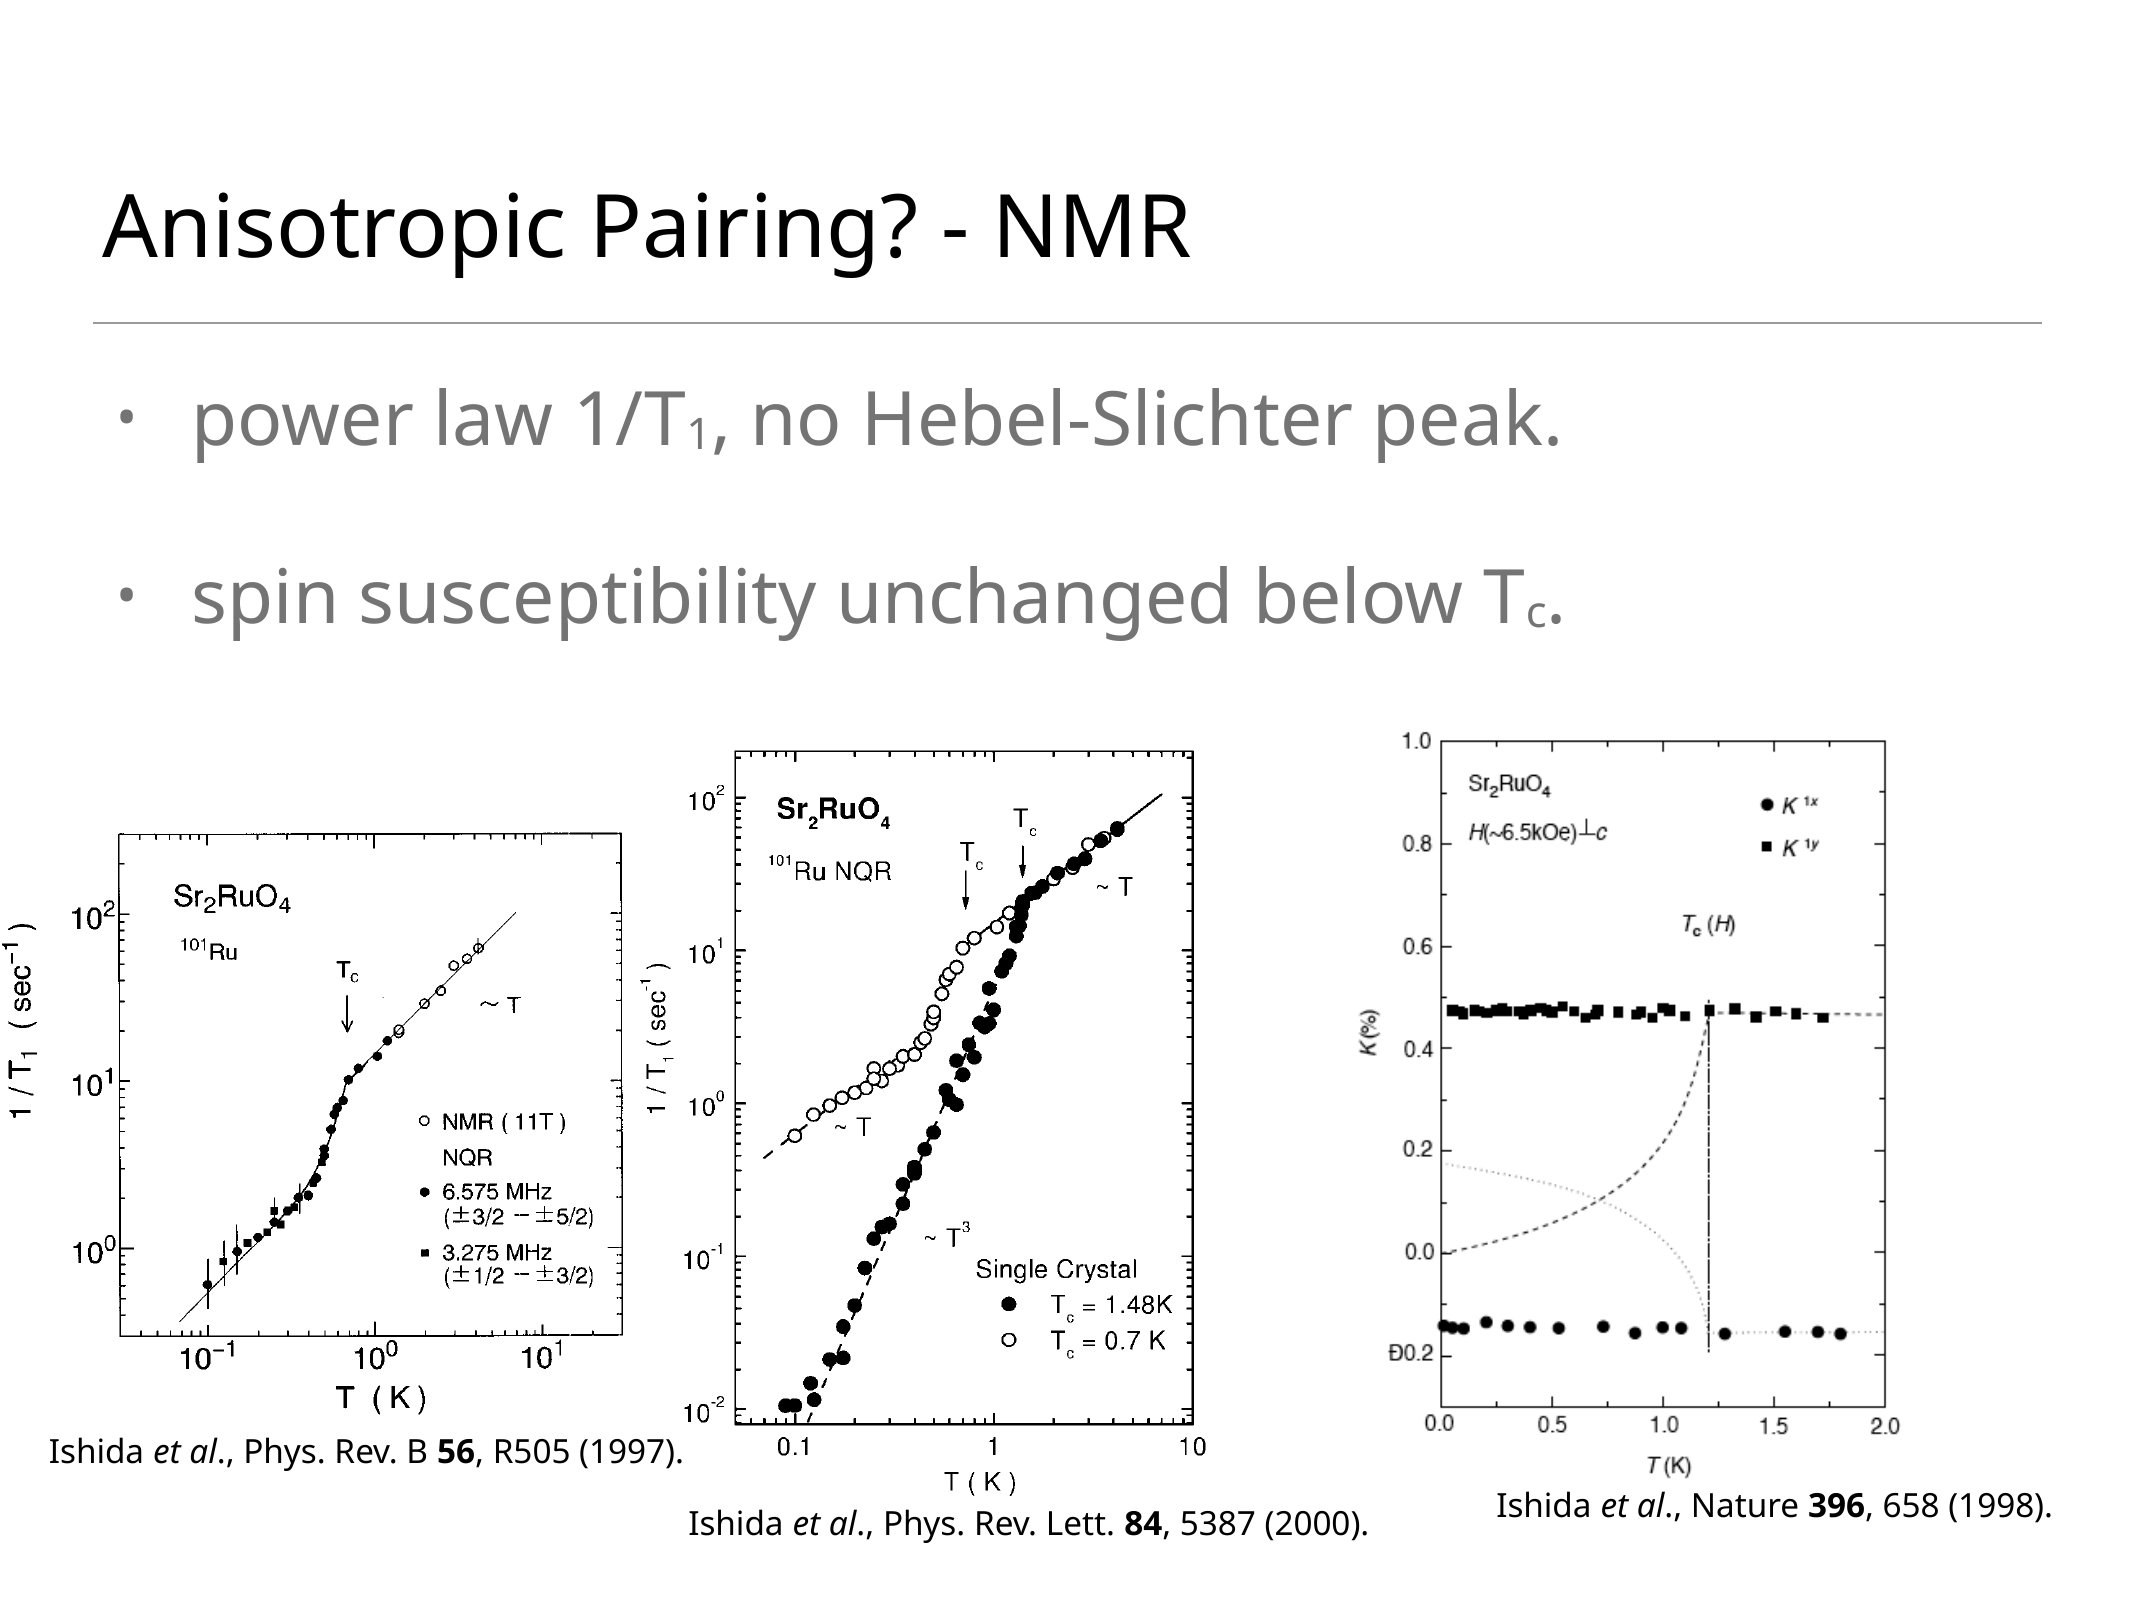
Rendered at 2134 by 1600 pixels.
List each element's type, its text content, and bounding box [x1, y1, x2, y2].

title Anisotropic Pairing? - NMR [93, 53, 2041, 284]
picture [1346, 726, 1910, 1480]
list power law 1/T1, no Hebel-Slichter peak. spin susceptibility unchanged below Tc. [107, 362, 2055, 1457]
text_box Ishida et al., Phys. Rev. B 56, R505 (1997). [40, 1421, 637, 1479]
text_box Ishida et al., Nature 396, 658 (1998). [1488, 1475, 2062, 1533]
picture [637, 746, 1209, 1501]
picture [0, 831, 626, 1416]
text_box Ishida et al., Phys. Rev. Lett. 84, 5387 (2000). [680, 1494, 1379, 1551]
